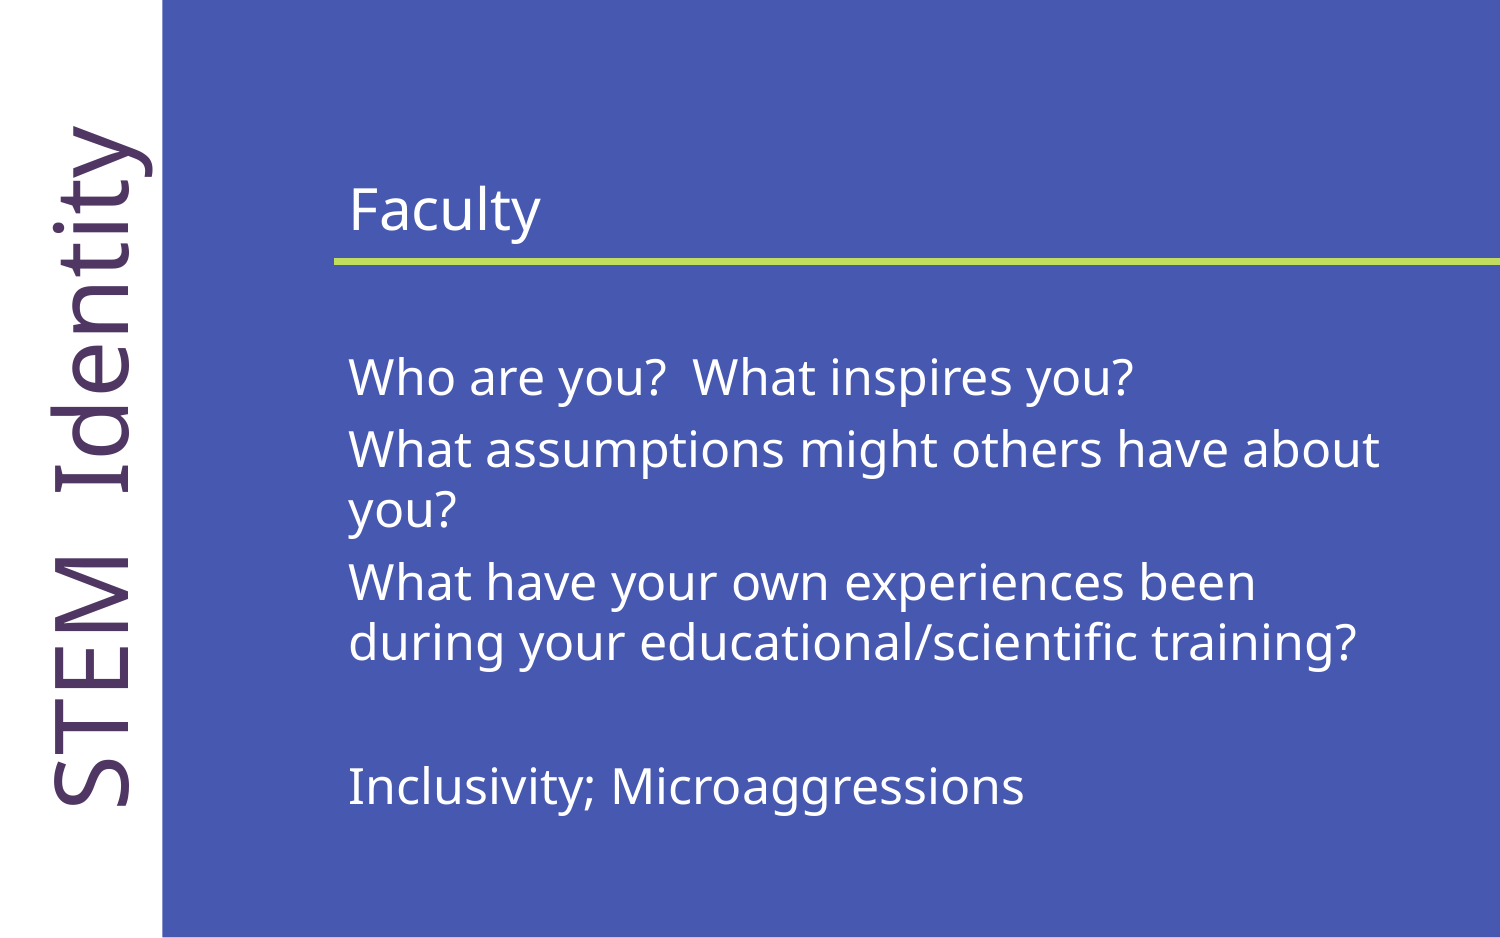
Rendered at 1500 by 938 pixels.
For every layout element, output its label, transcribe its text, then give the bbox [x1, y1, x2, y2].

text_box [162, 0, 1500, 938]
text_box Faculty [334, 164, 1457, 249]
text_box STEM Identity [20, 46, 155, 891]
text_box Who are you? What inspires you? What assumptions might others have about you? What have your own experiences been during your educational/scientific training? Inclusivity; Microaggressions [334, 337, 1432, 823]
